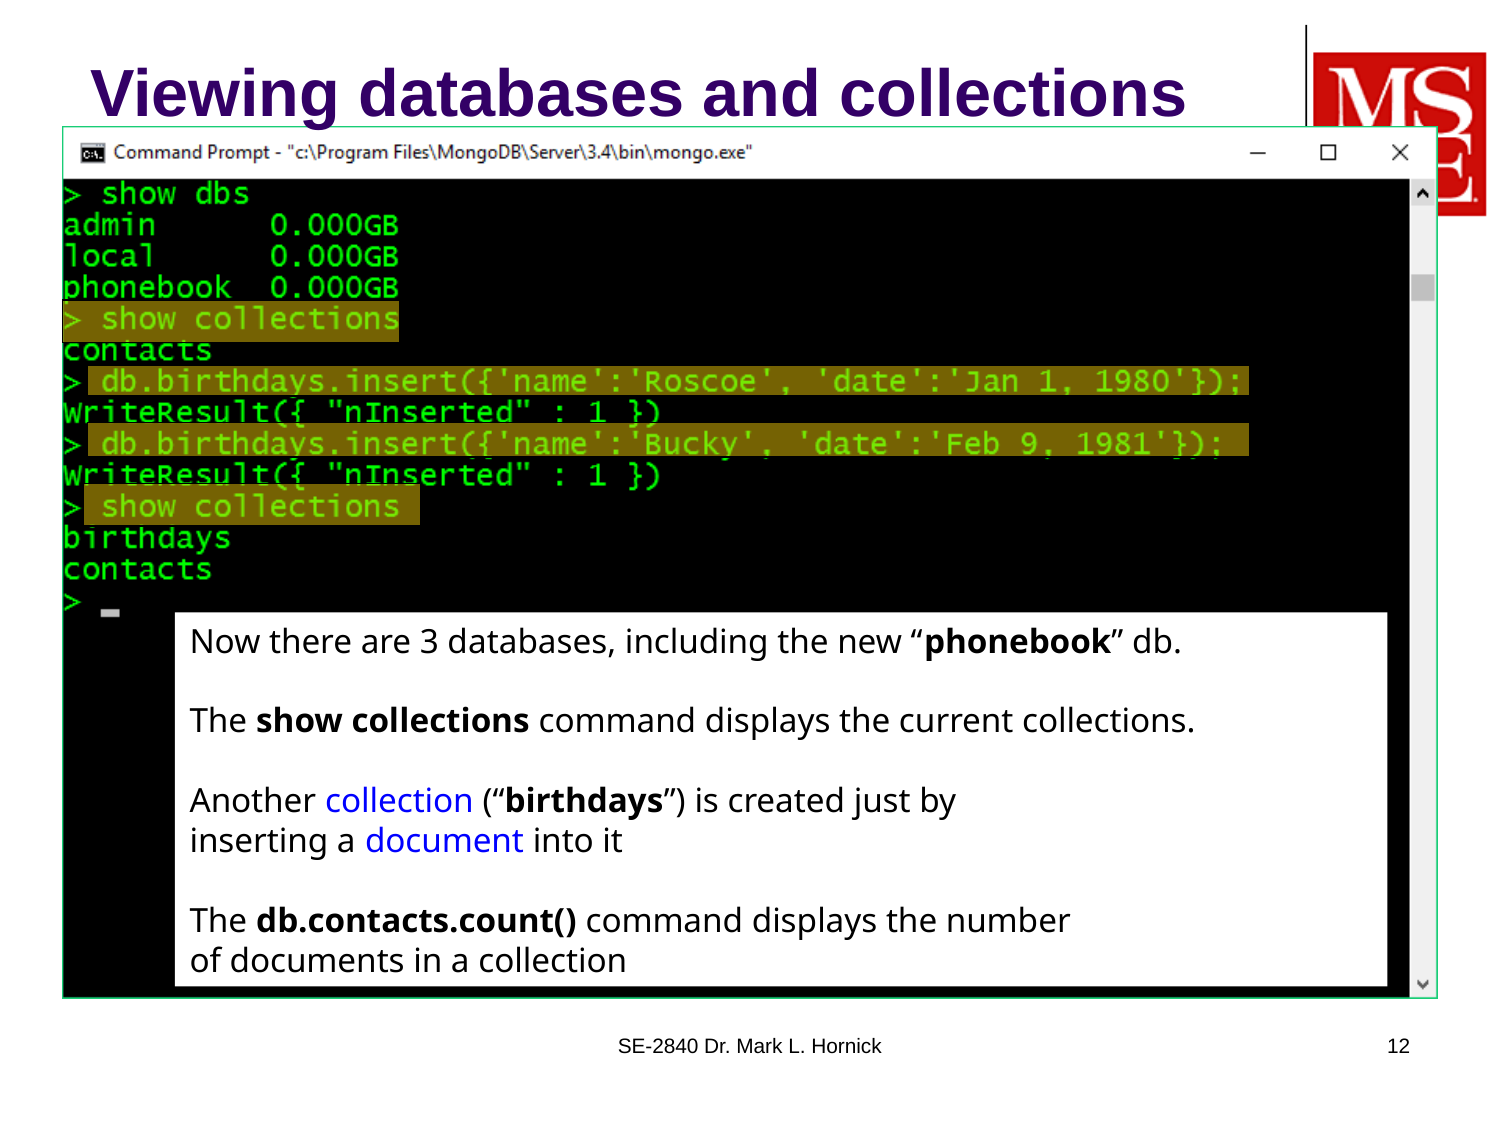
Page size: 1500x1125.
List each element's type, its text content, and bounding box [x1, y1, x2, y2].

slide_number 12 [1074, 1024, 1426, 1101]
title Viewing databases and collections [74, 19, 1313, 124]
footer SE-2840 Dr. Mark L. Hornick [512, 1024, 988, 1101]
picture [62, 37, 1488, 999]
